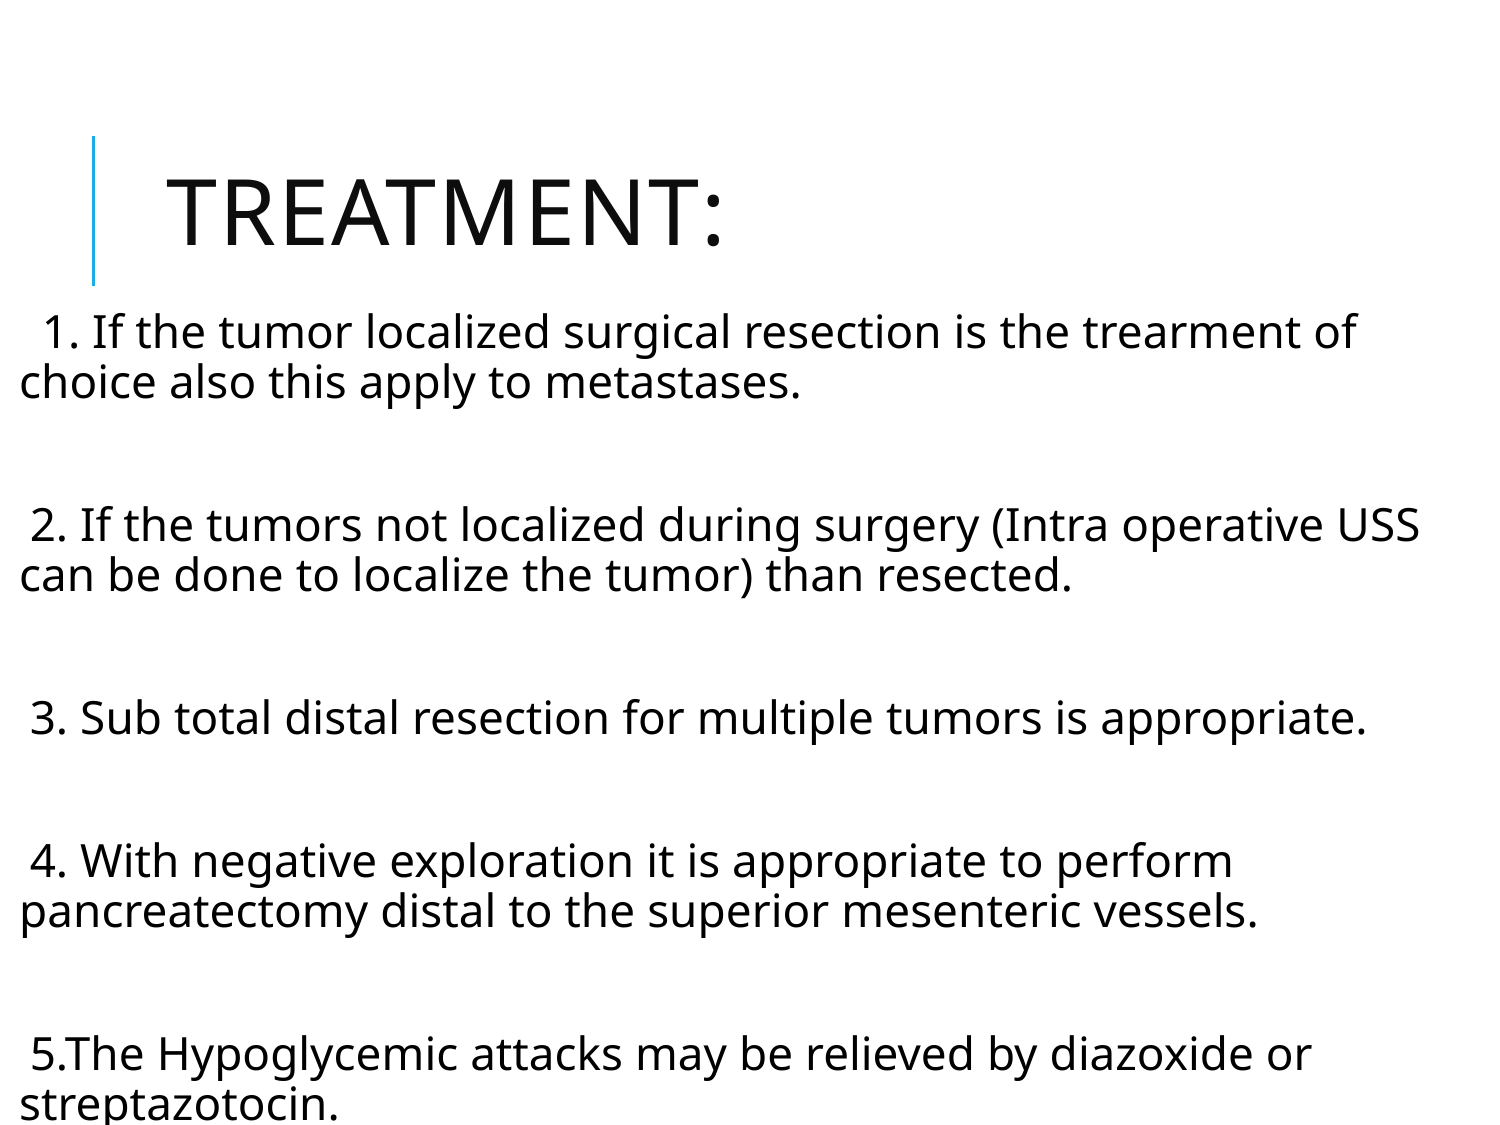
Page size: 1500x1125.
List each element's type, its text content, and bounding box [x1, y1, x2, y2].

list 1. If the tumor localized surgical resection is the trearment of choice also this apply to metastases. 2. If the tumors not localized during surgery (Intra operative USS can be done to localize the tumor) than resected. 3. Sub total distal resection for multiple tumors is appropriate. 4. With negative exploration it is appropriate to perform pancreatectomy distal to the superior mesenteric vessels. 5.The Hypoglycemic attacks may be relieved by diazoxide or streptazotocin. [0, 301, 1499, 1125]
title TREATMENT: [126, 96, 1322, 342]
